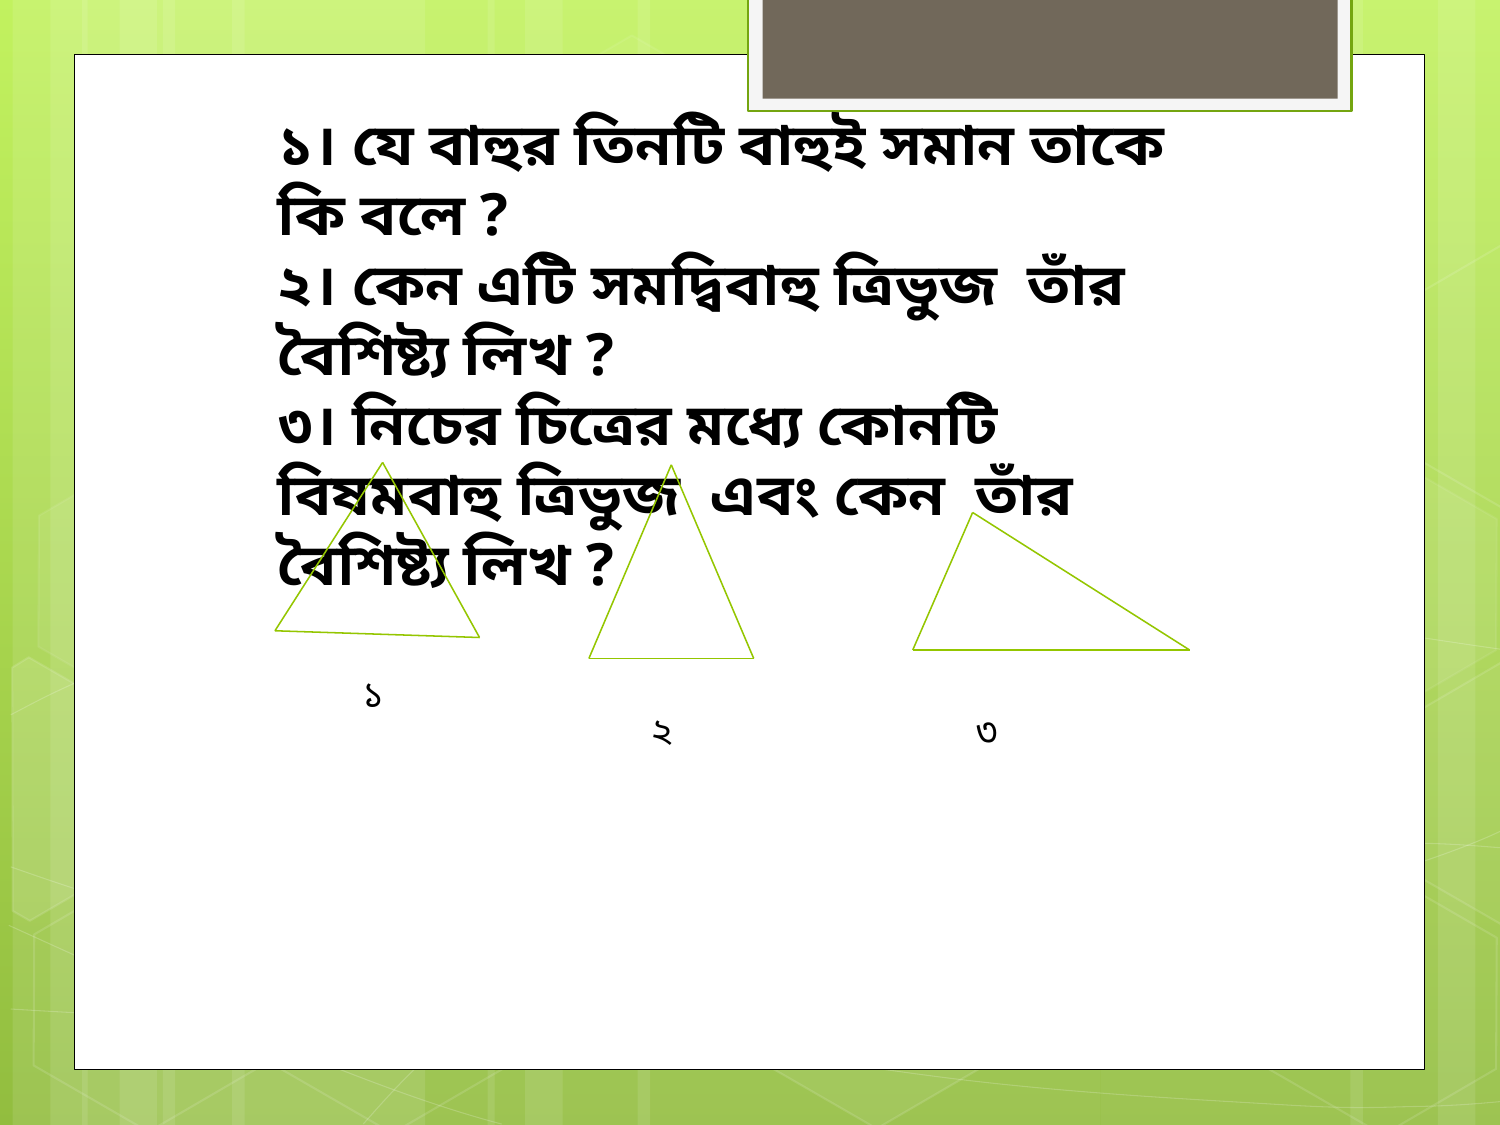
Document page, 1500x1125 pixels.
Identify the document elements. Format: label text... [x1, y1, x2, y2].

text_box ১। যে বাহুর তিনটি বাহুই সমান তাকে কি বলে ? ২। কেন এটি সমদ্বিবাহু ত্রিভুজ তাঁর বৈশিষ্ট্য লিখ ? ৩। নিচের চিত্রের মধ্যে কোনটি বিষমবাহু ত্রিভুজ এবং কেন তাঁর বৈশিষ্ট্য লিখ ? [262, 99, 1238, 650]
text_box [274, 462, 1190, 763]
